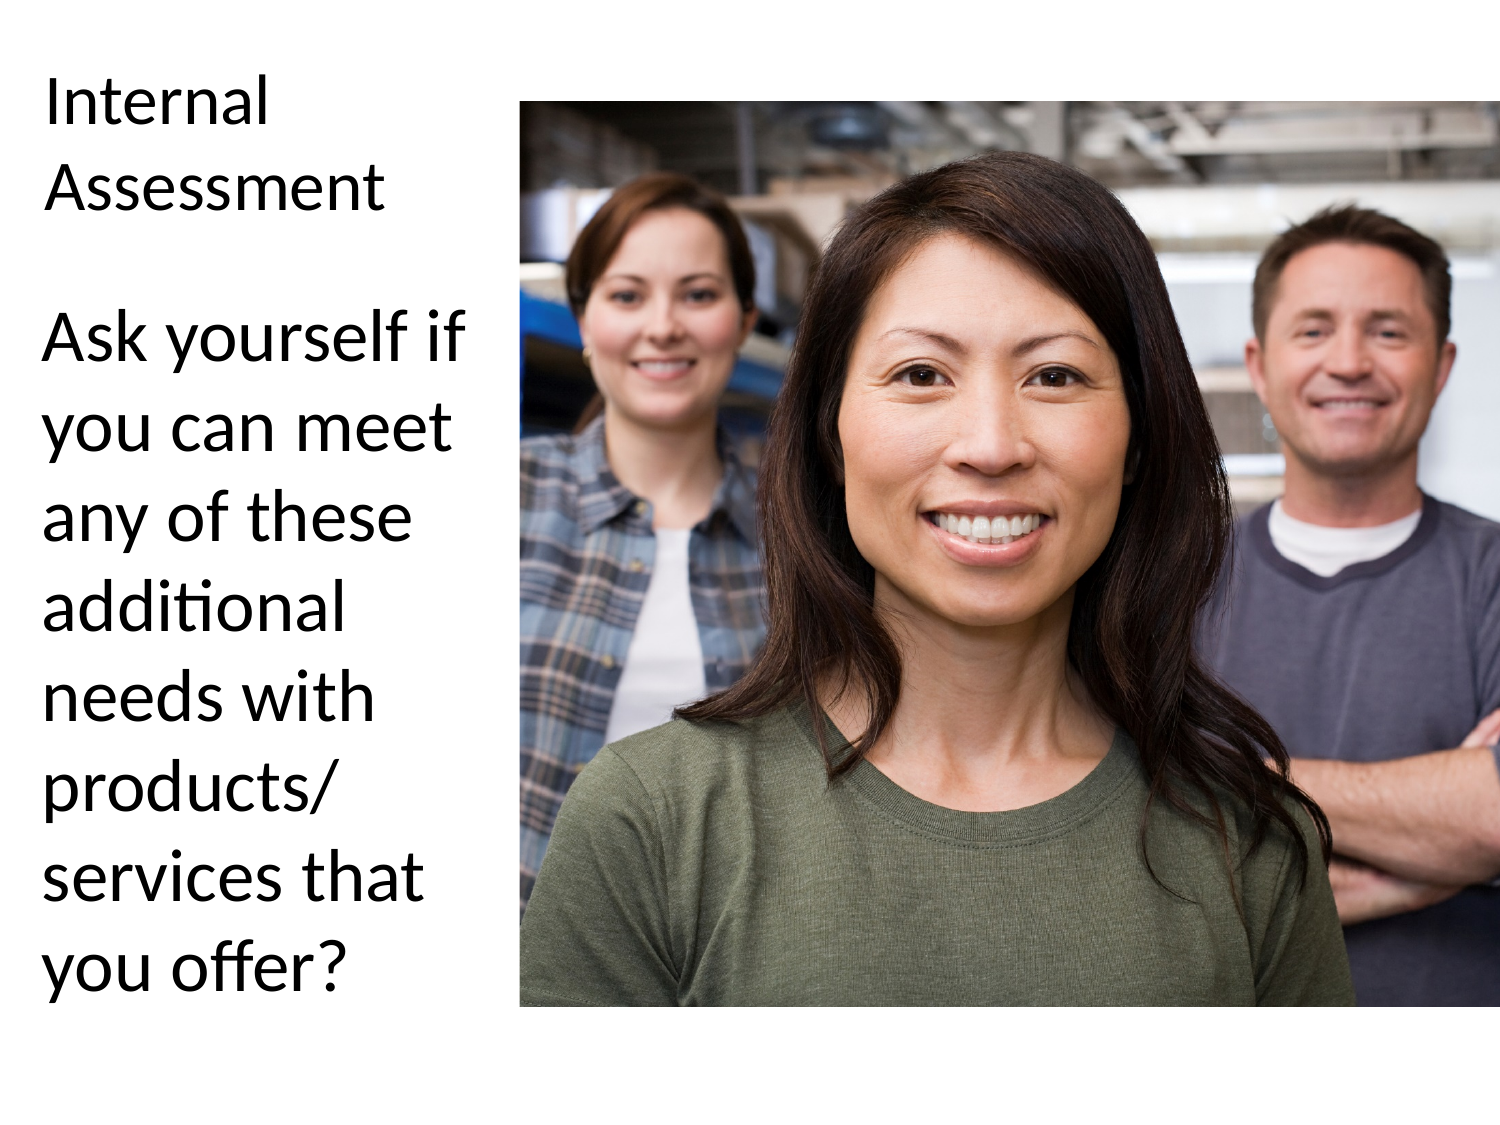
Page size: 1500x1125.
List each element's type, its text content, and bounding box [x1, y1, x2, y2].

picture [519, 101, 1500, 1008]
list Ask yourself if you can meet any of these additional needs with products/ services that you offer? [26, 279, 526, 1064]
title Internal Assessment [29, 45, 610, 233]
